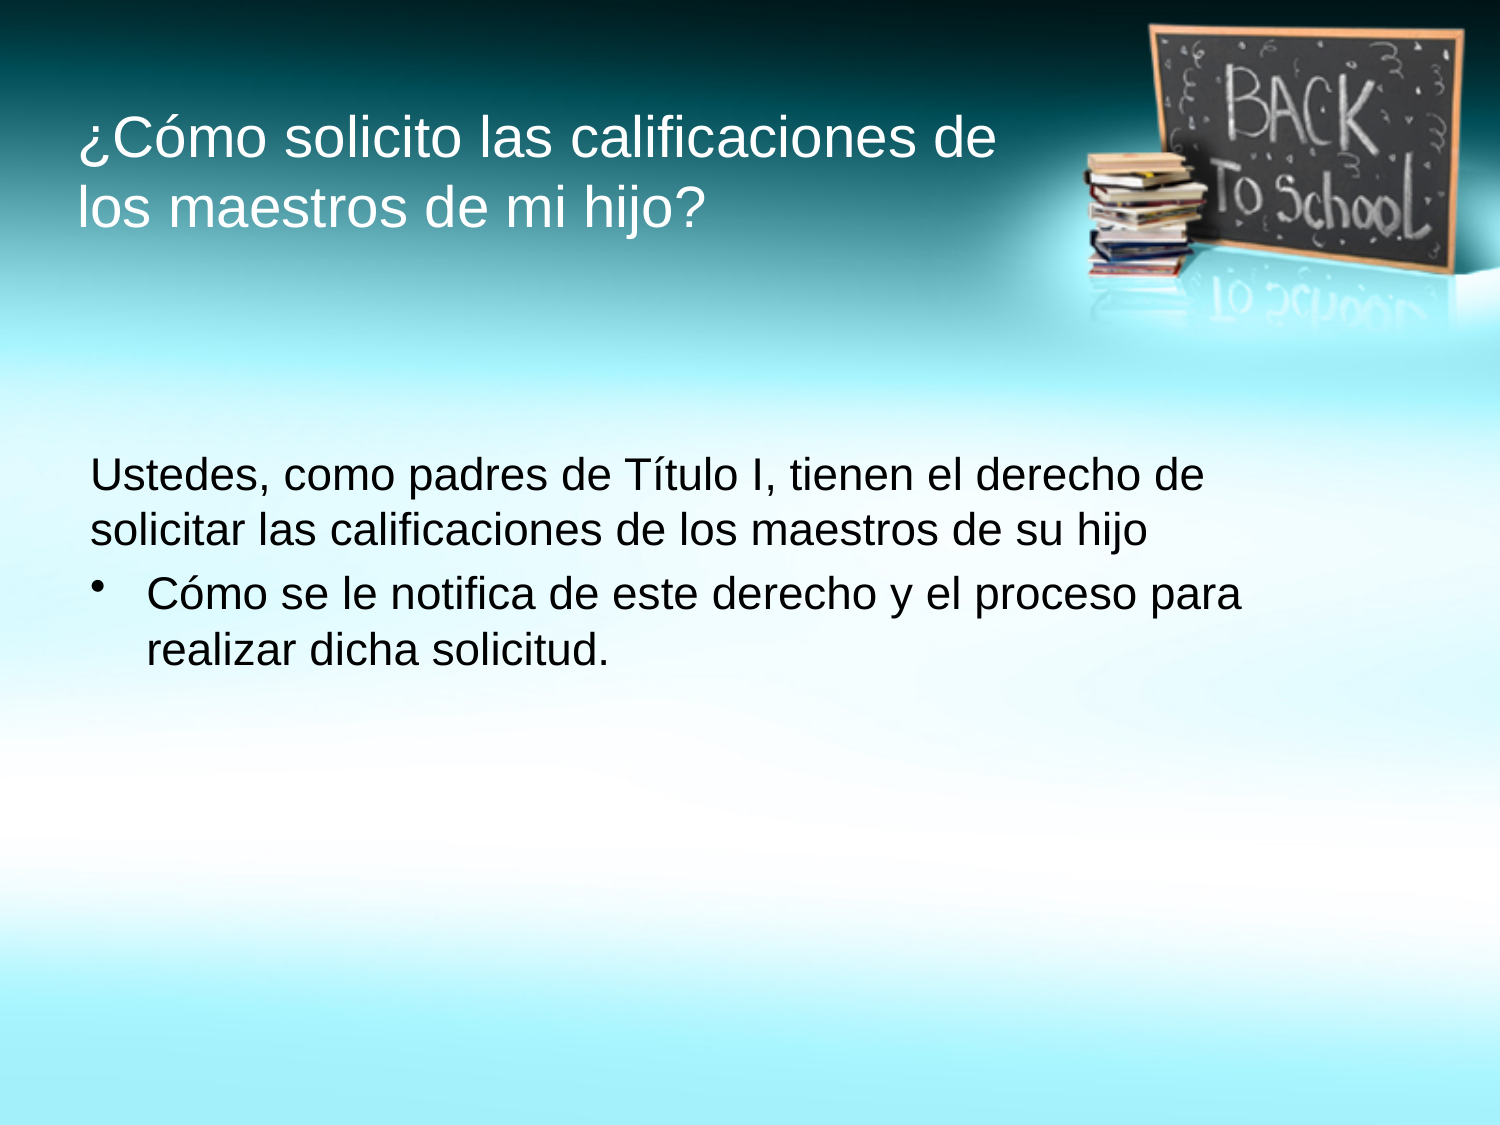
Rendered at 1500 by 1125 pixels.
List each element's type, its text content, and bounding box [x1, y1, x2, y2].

list Ustedes, como padres de Título I, tienen el derecho de solicitar las calificaciones de los maestros de su hijo Cómo se le notifica de este derecho y el proceso para realizar dicha solicitud. [74, 437, 1388, 913]
picture [0, 0, 1500, 1125]
title ¿Cómo solicito las calificaciones de los maestros de mi hijo? [62, 74, 1076, 263]
